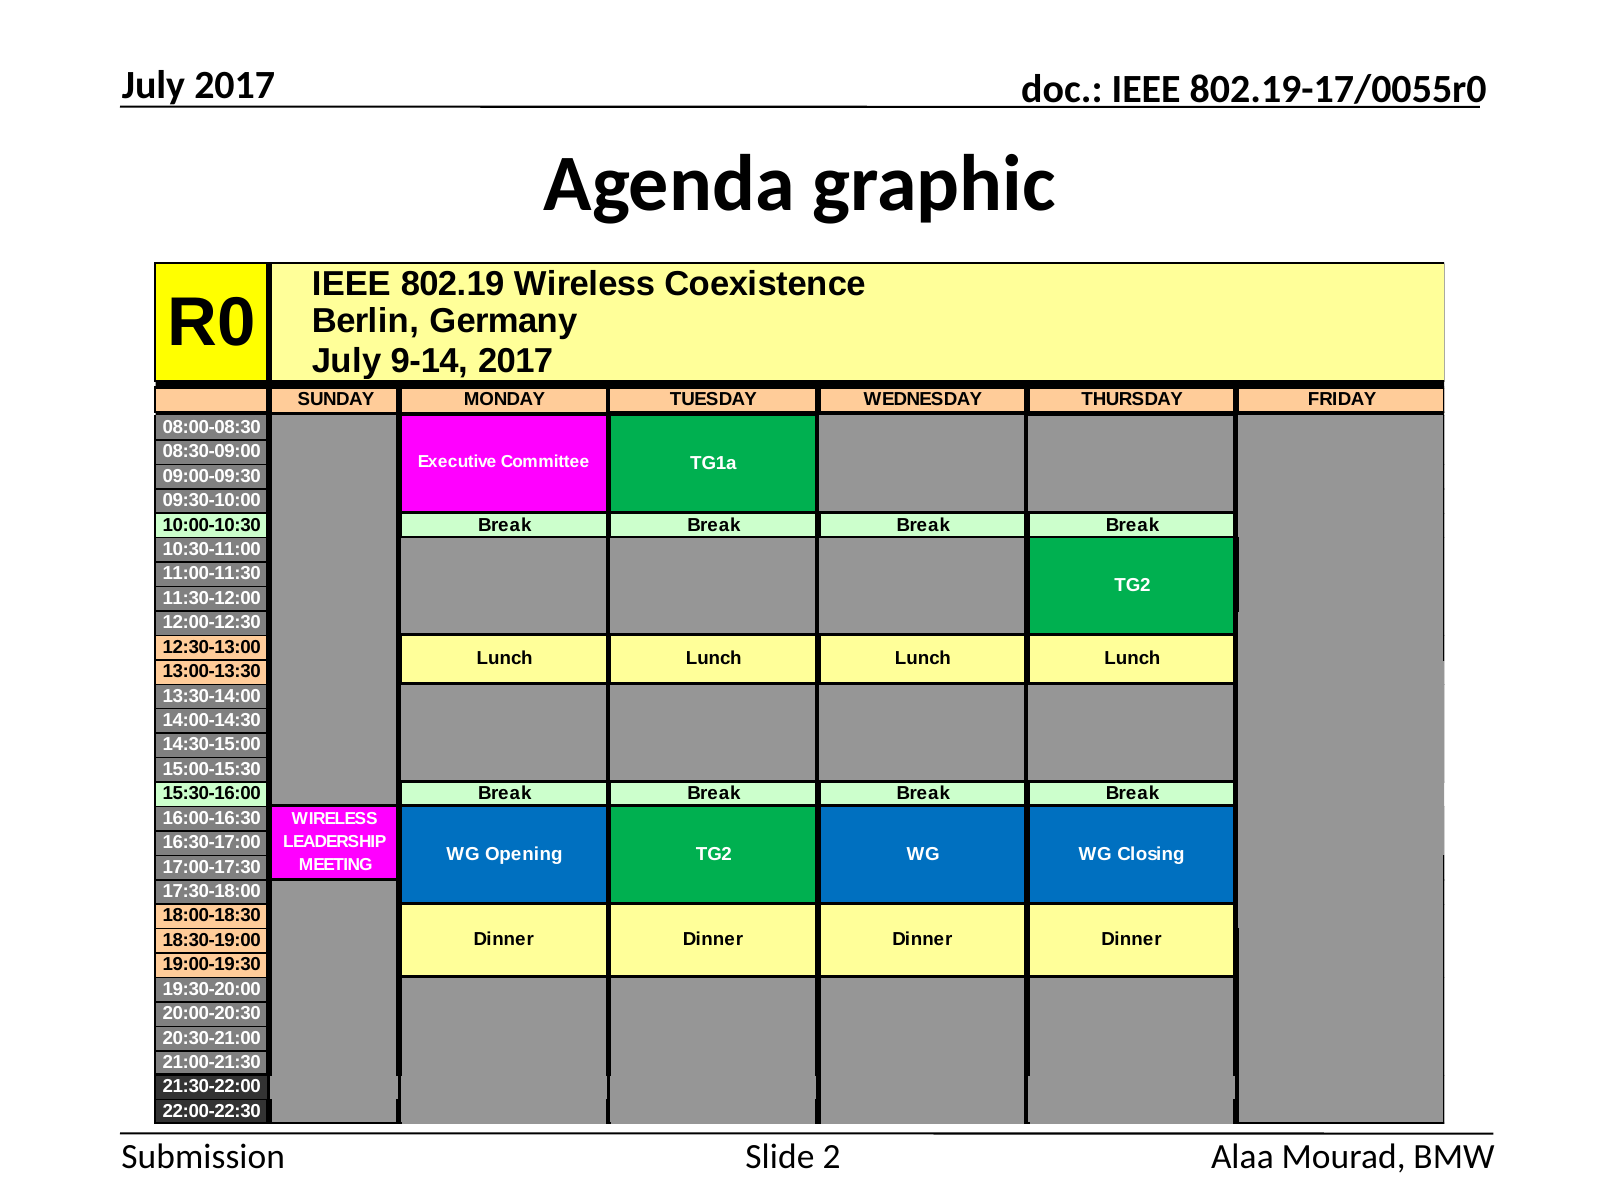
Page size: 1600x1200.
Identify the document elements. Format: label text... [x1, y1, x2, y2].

title Agenda graphic [119, 119, 1480, 238]
slide_number Slide 2 [733, 1135, 854, 1197]
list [153, 262, 1446, 1126]
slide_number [121, 58, 451, 107]
footer Alaa Mourad, BMW [937, 1132, 1495, 1174]
